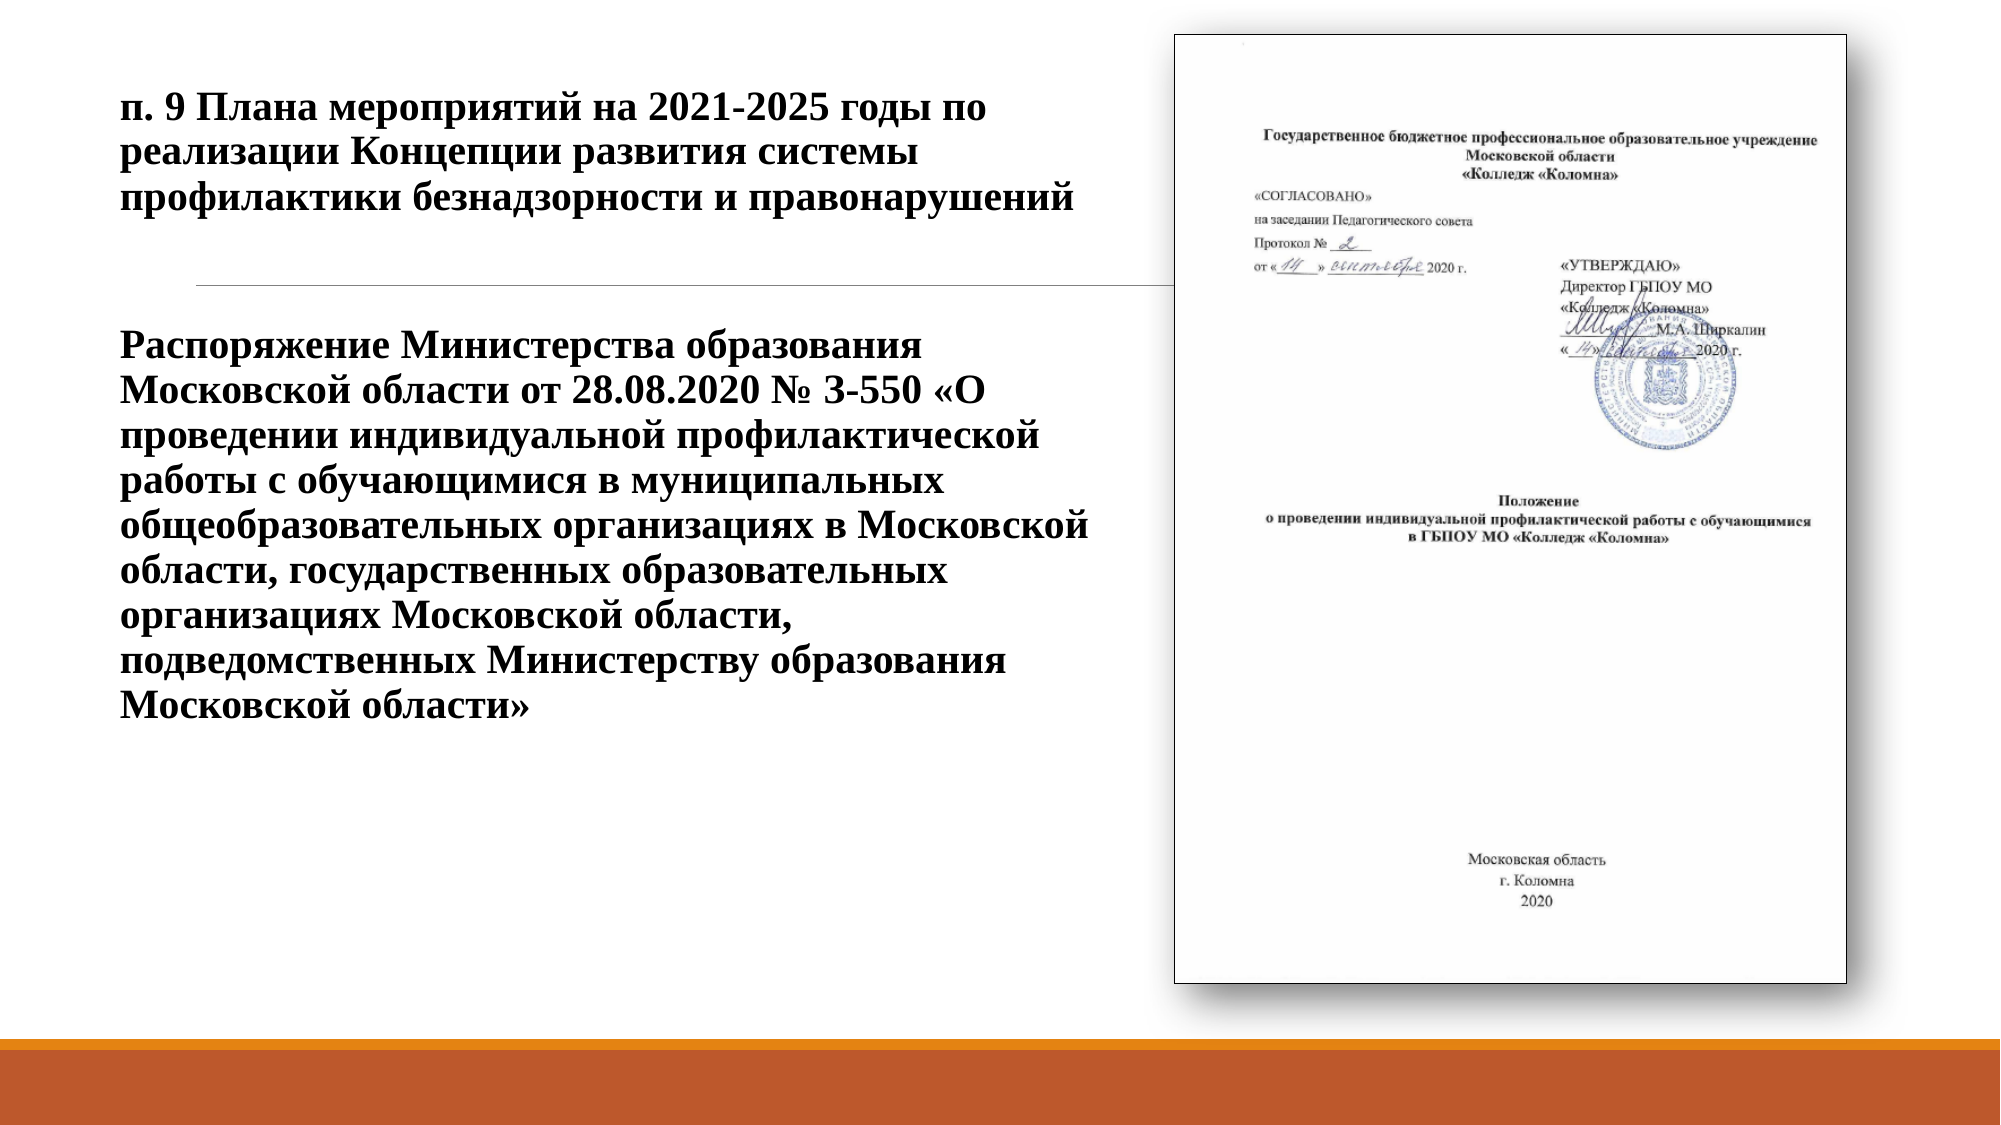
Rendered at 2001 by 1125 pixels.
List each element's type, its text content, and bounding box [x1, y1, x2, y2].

list п. 9 Плана мероприятий на 2021-2025 годы по реализации Концепции развития системы профилактики безнадзорности и правонарушений Распоряжение Министерства образования Московской области от 28.08.2020 № З-550 «О проведении индивидуальной профилактической работы с обучающимися в муниципальных общеобразовательных организациях в Московской области, государственных образовательных организациях Московской области, подведомственных Министерству образования Московской области» [104, 76, 1123, 987]
picture [1173, 34, 1848, 985]
